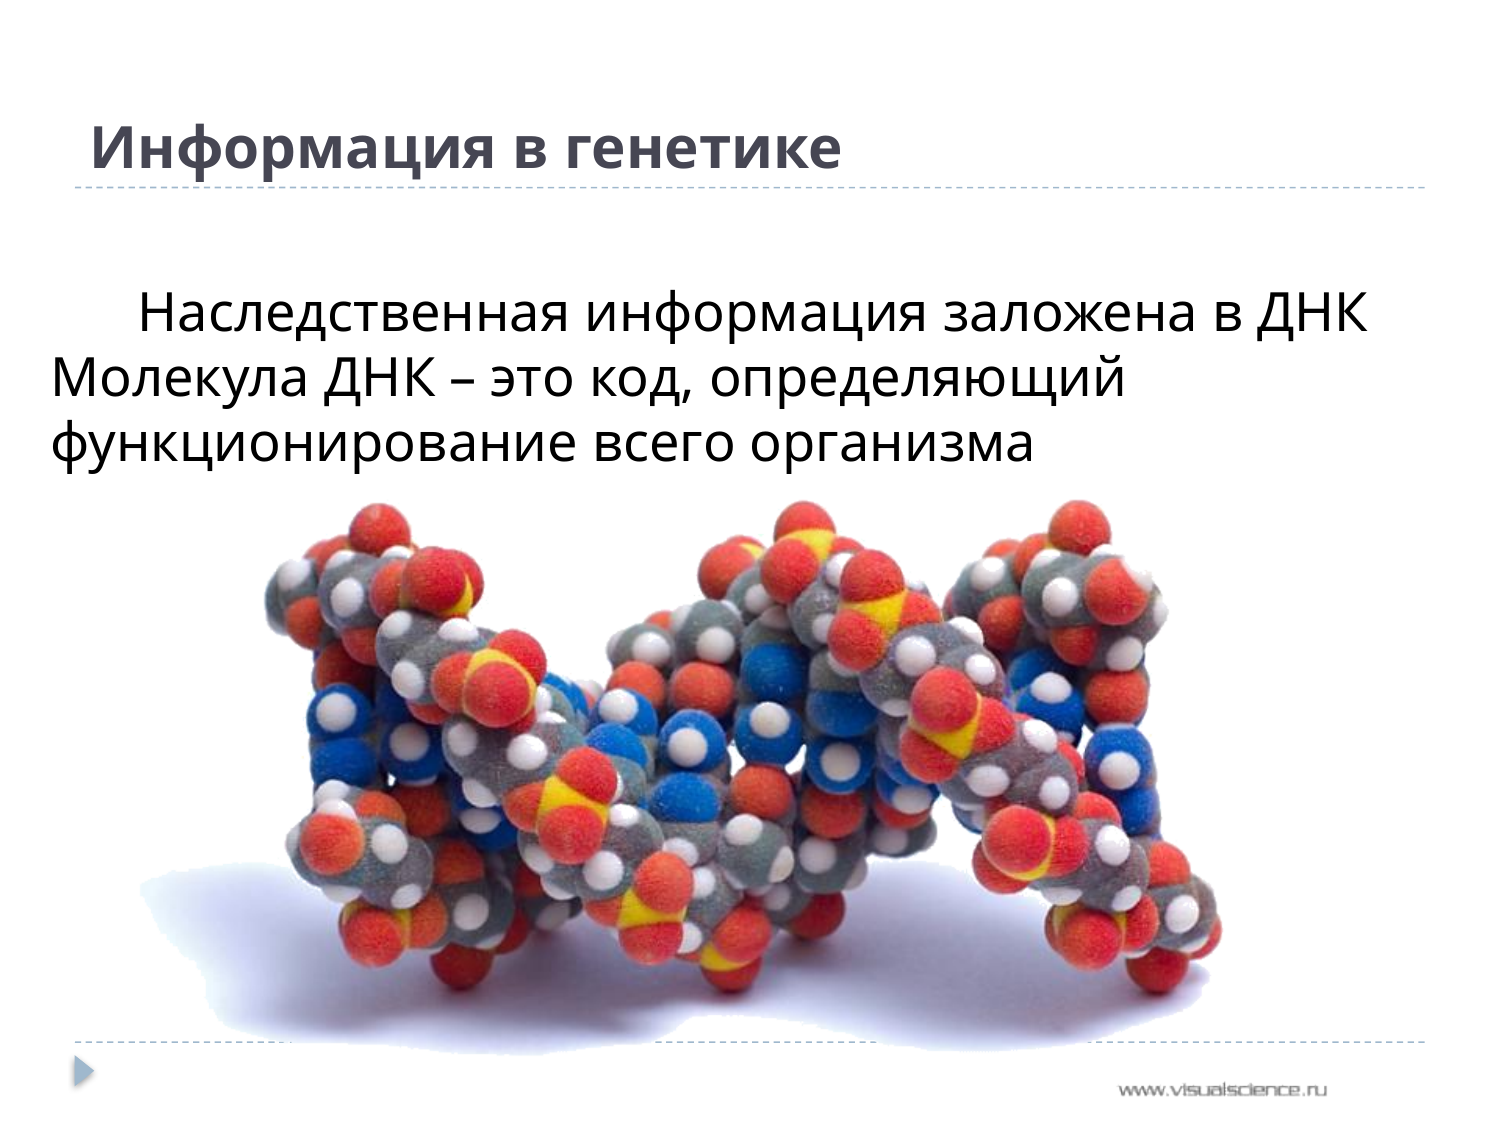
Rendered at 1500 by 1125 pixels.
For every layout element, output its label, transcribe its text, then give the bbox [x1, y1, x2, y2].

list Наследственная информация заложена в ДНК Молекула ДНК – это код, определяющий функционирование всего организма [35, 269, 1500, 523]
title Информация в генетике [75, 24, 1425, 188]
picture [76, 383, 1365, 1125]
